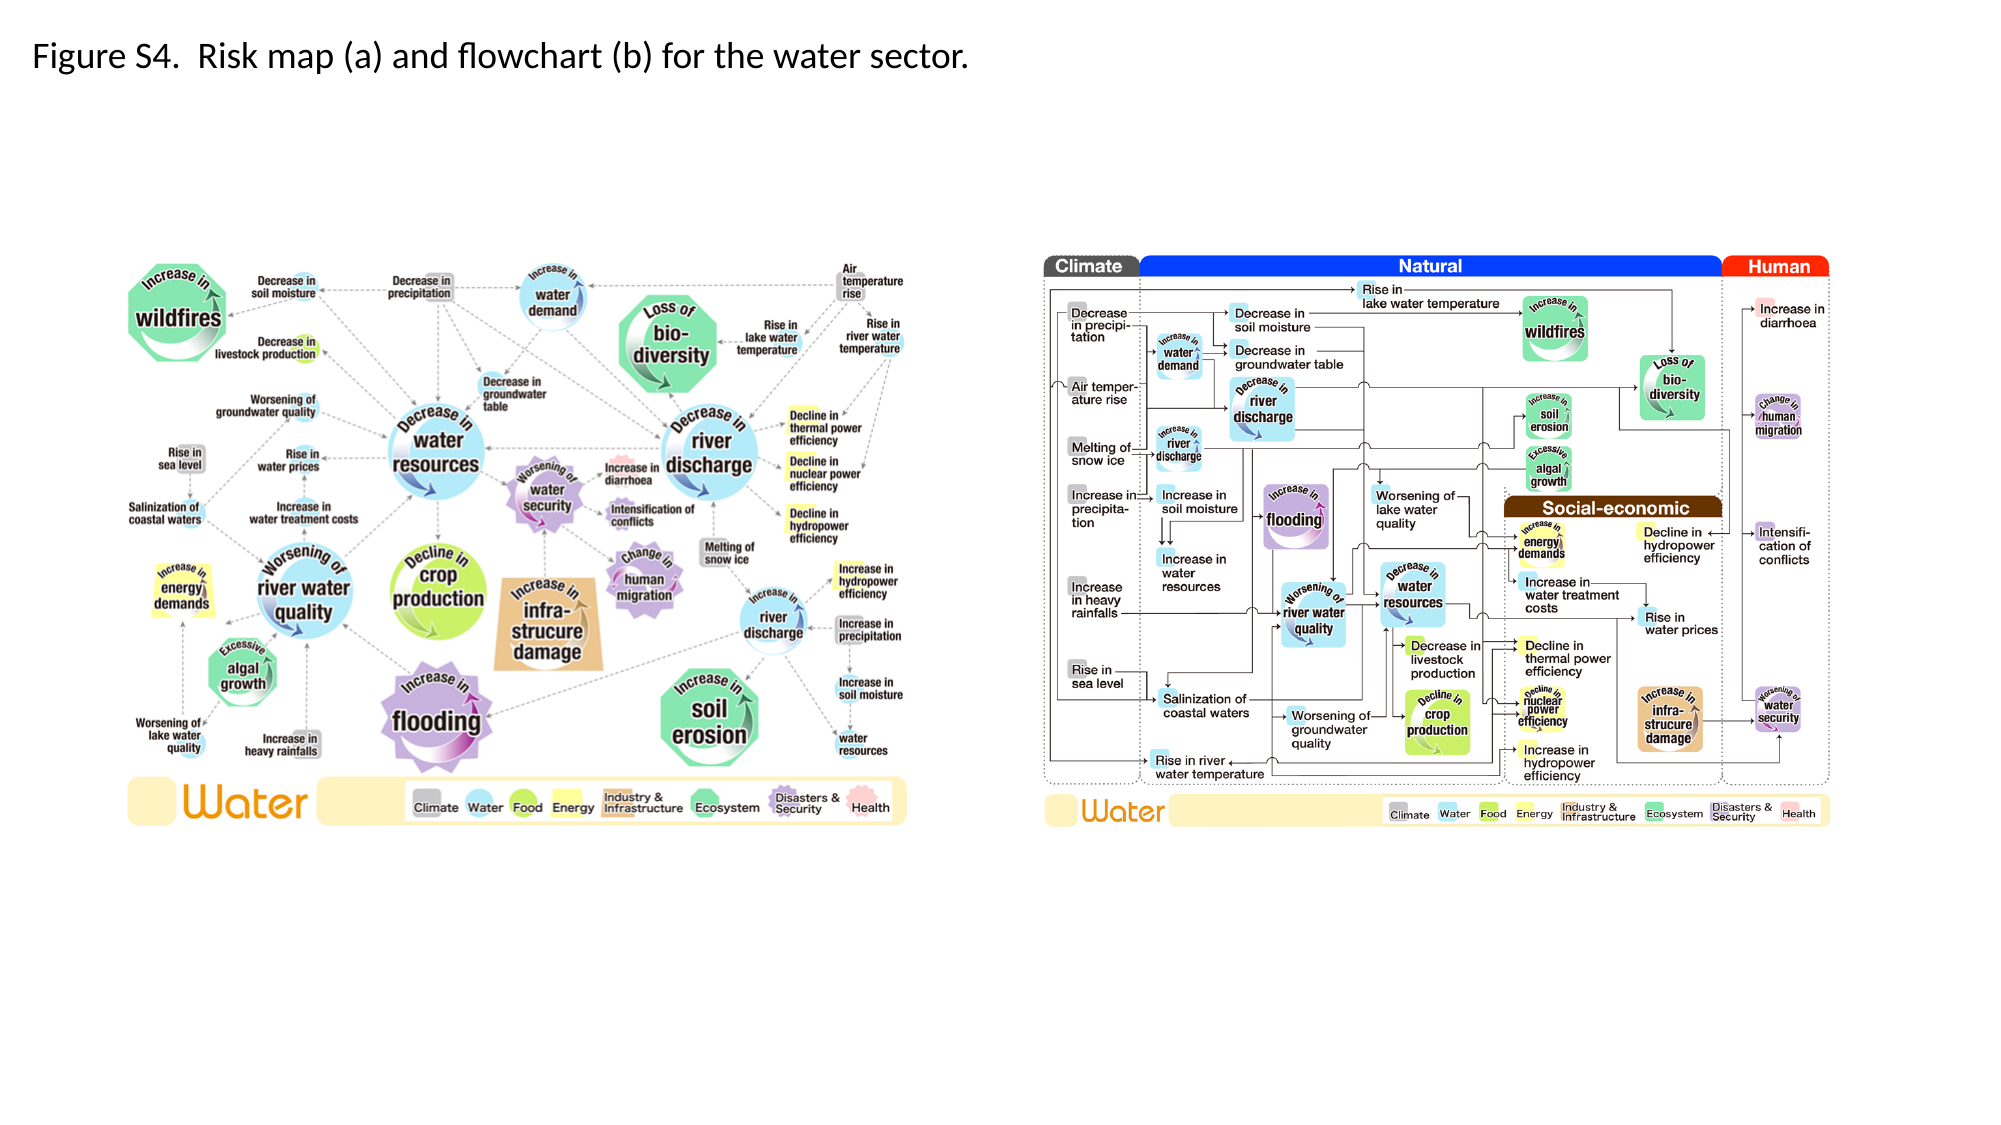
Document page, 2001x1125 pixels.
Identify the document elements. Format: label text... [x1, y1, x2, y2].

text_box Figure S4. Risk map (a) and flowchart (b) for the water sector. [17, 23, 995, 83]
picture [1017, 237, 1850, 834]
picture [104, 246, 907, 826]
